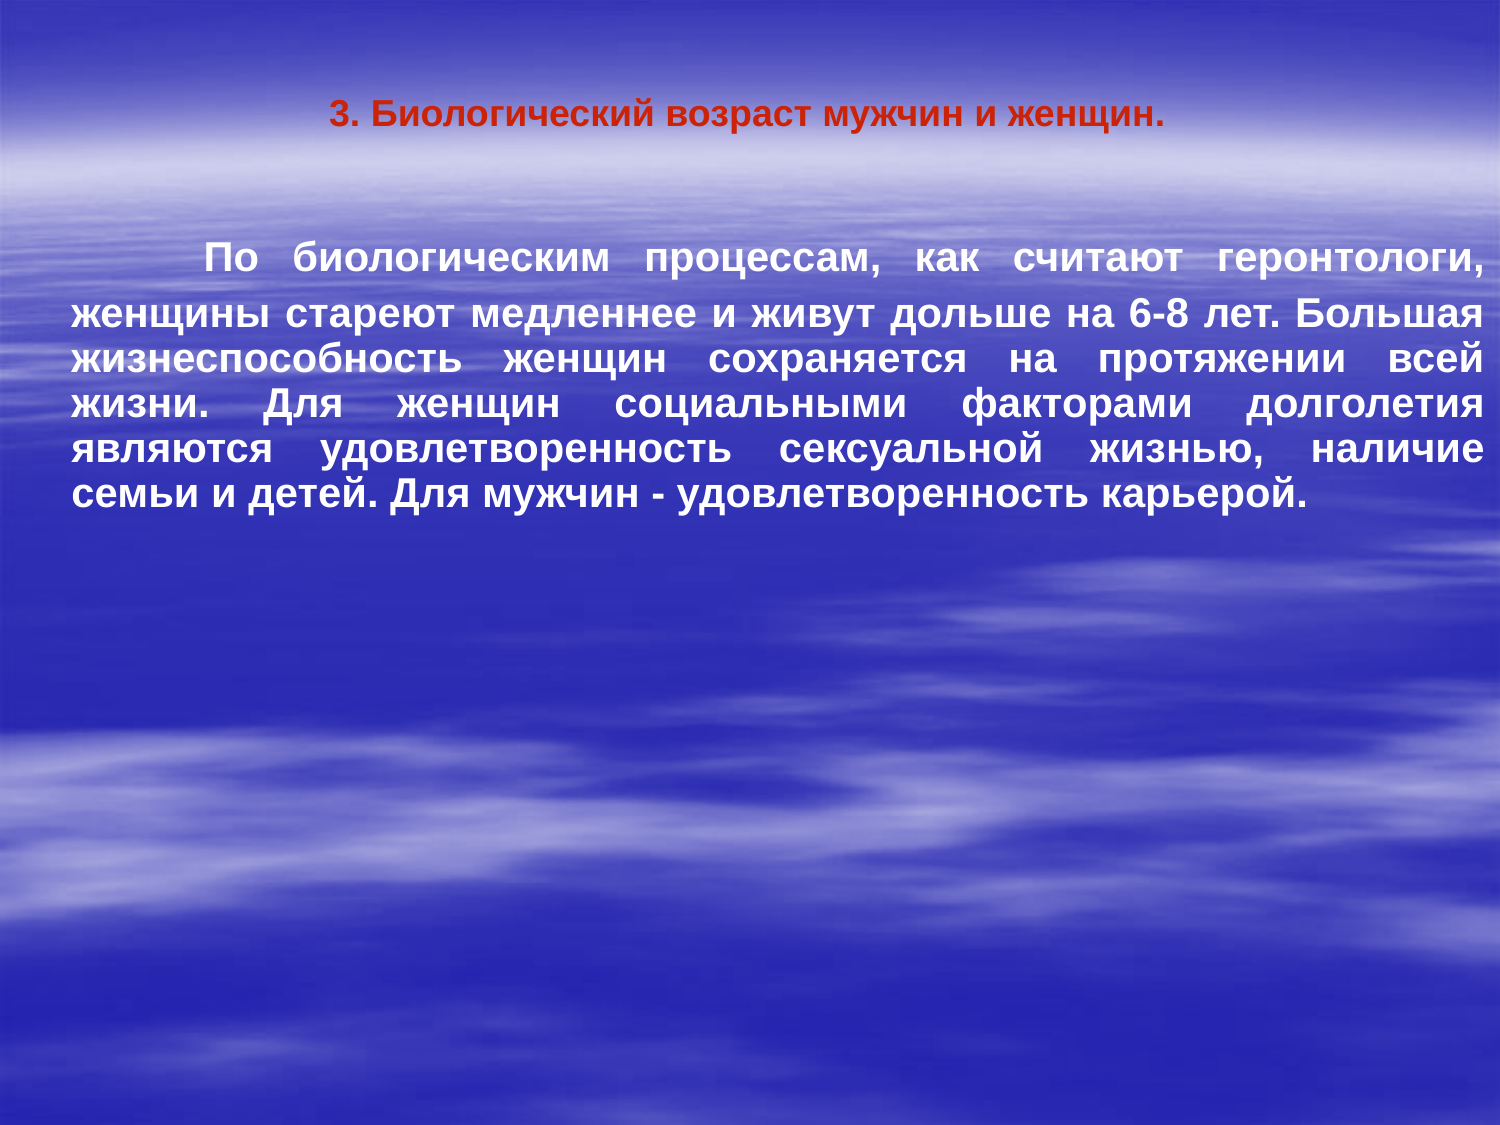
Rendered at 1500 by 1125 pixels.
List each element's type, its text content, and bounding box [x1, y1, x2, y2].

title 3. Биологический возраст мужчин и женщин. [49, 37, 1446, 184]
list По биологическим процессам, как считают геронтологи, женщины стареют медленнее и живут дольше на 6-8 лет. Большая жизнеспособность женщин сохраняется на протяжении всей жизни. Для женщин социальными факторами долголетия являются удовлетворенность сексуальной жизнью, наличие семьи и детей. Для мужчин - удовлетворенность карьерой. [0, 184, 1500, 1125]
